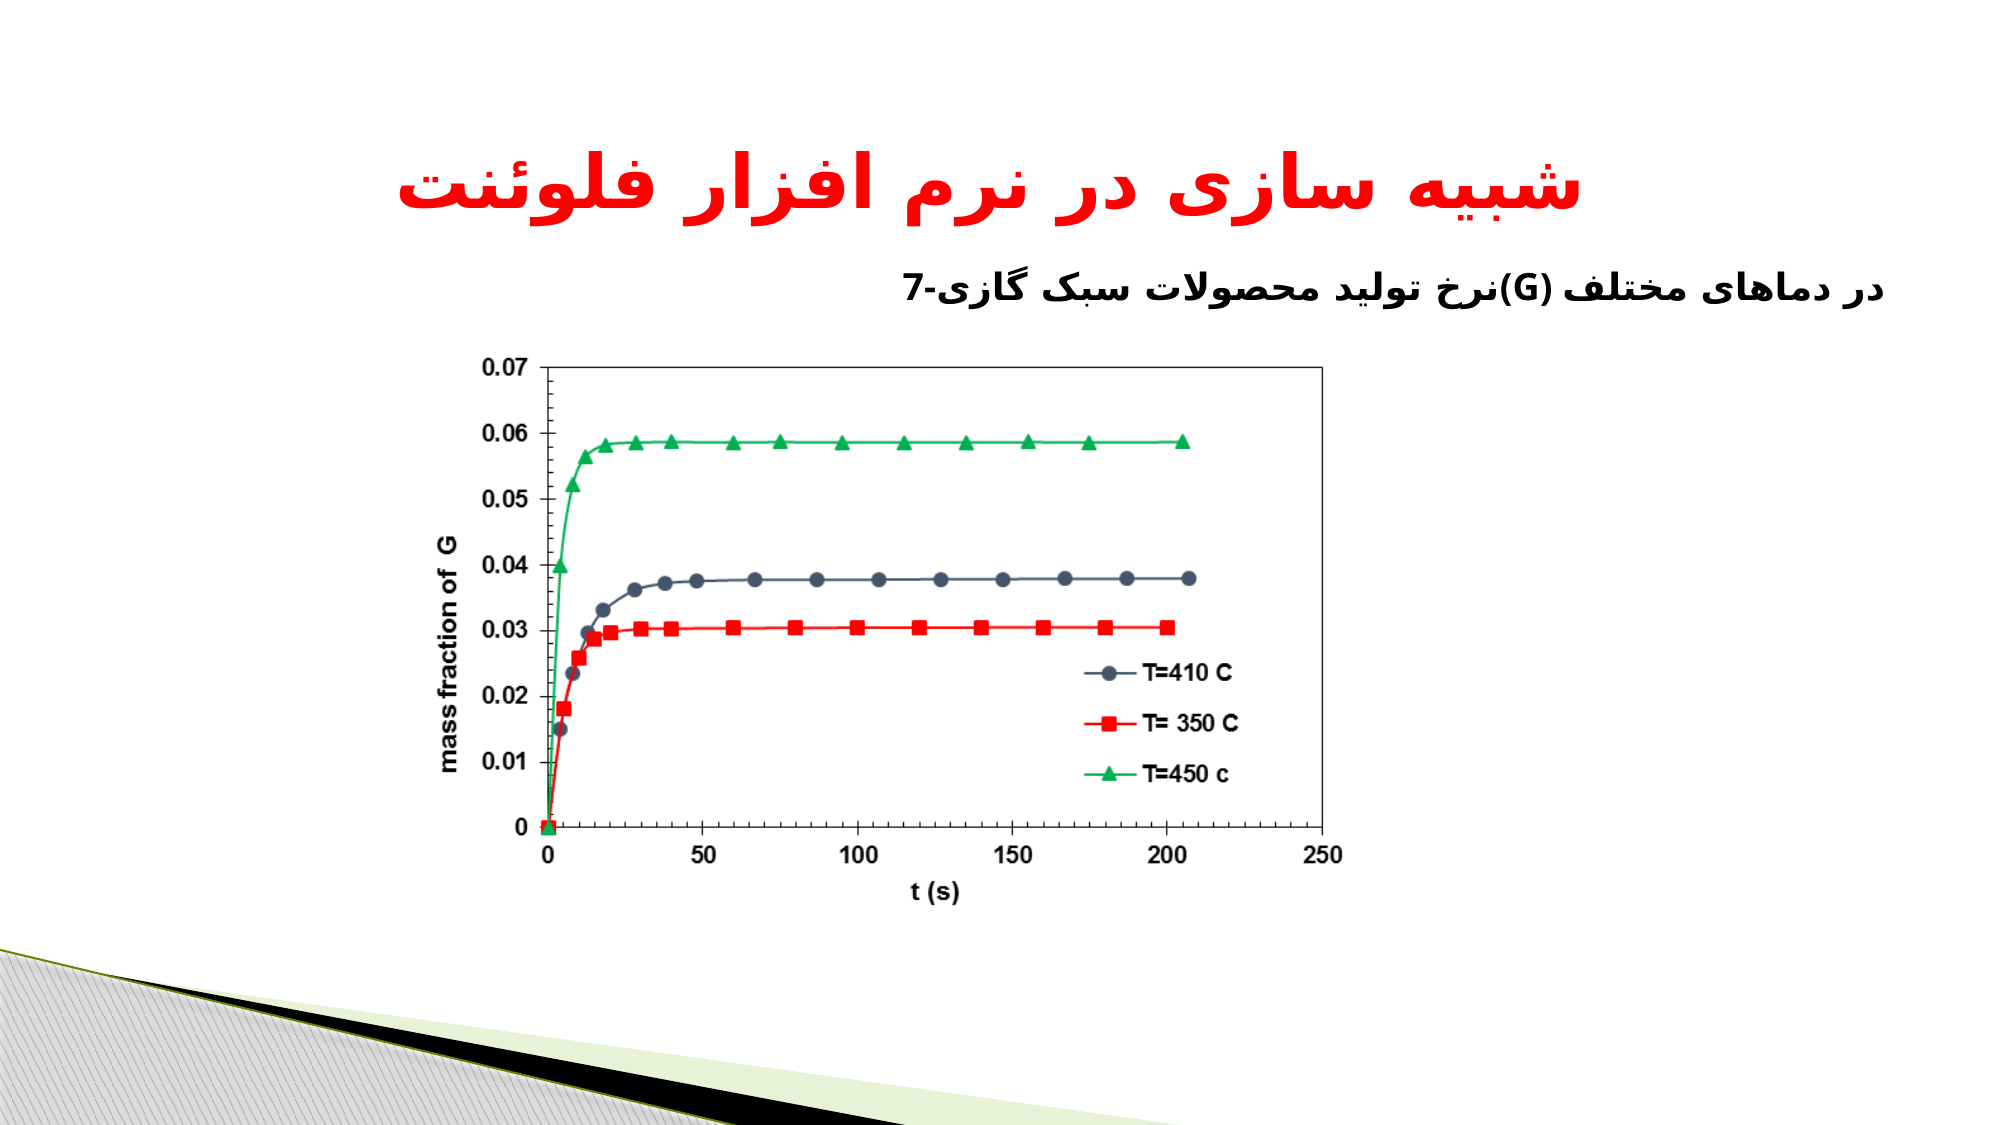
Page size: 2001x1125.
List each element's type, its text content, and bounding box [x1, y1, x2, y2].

picture [426, 339, 1376, 910]
title شبیه سازی در نرم افزار فلوئنت [103, 125, 1904, 233]
list 7-نرخ تولید محصولات سبک گازی(G) در دماهای مختلف [99, 255, 1900, 1038]
